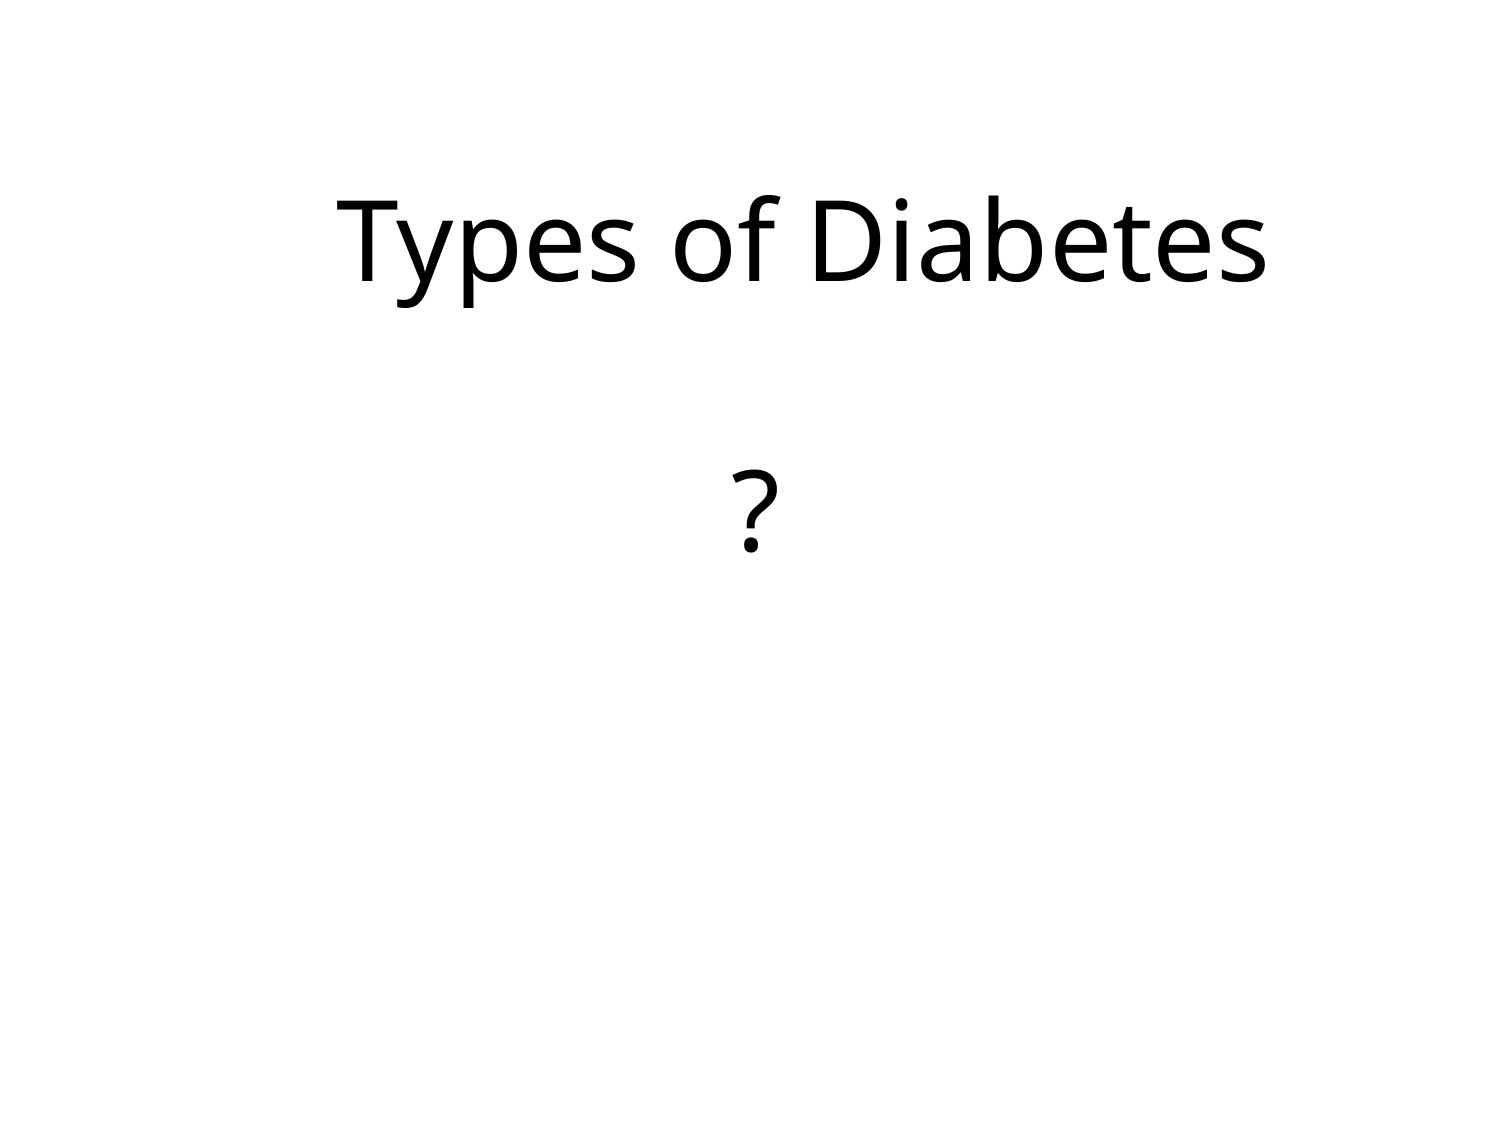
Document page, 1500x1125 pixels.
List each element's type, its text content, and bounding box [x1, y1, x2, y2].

title Types of Diabetes ? [75, 115, 1438, 738]
